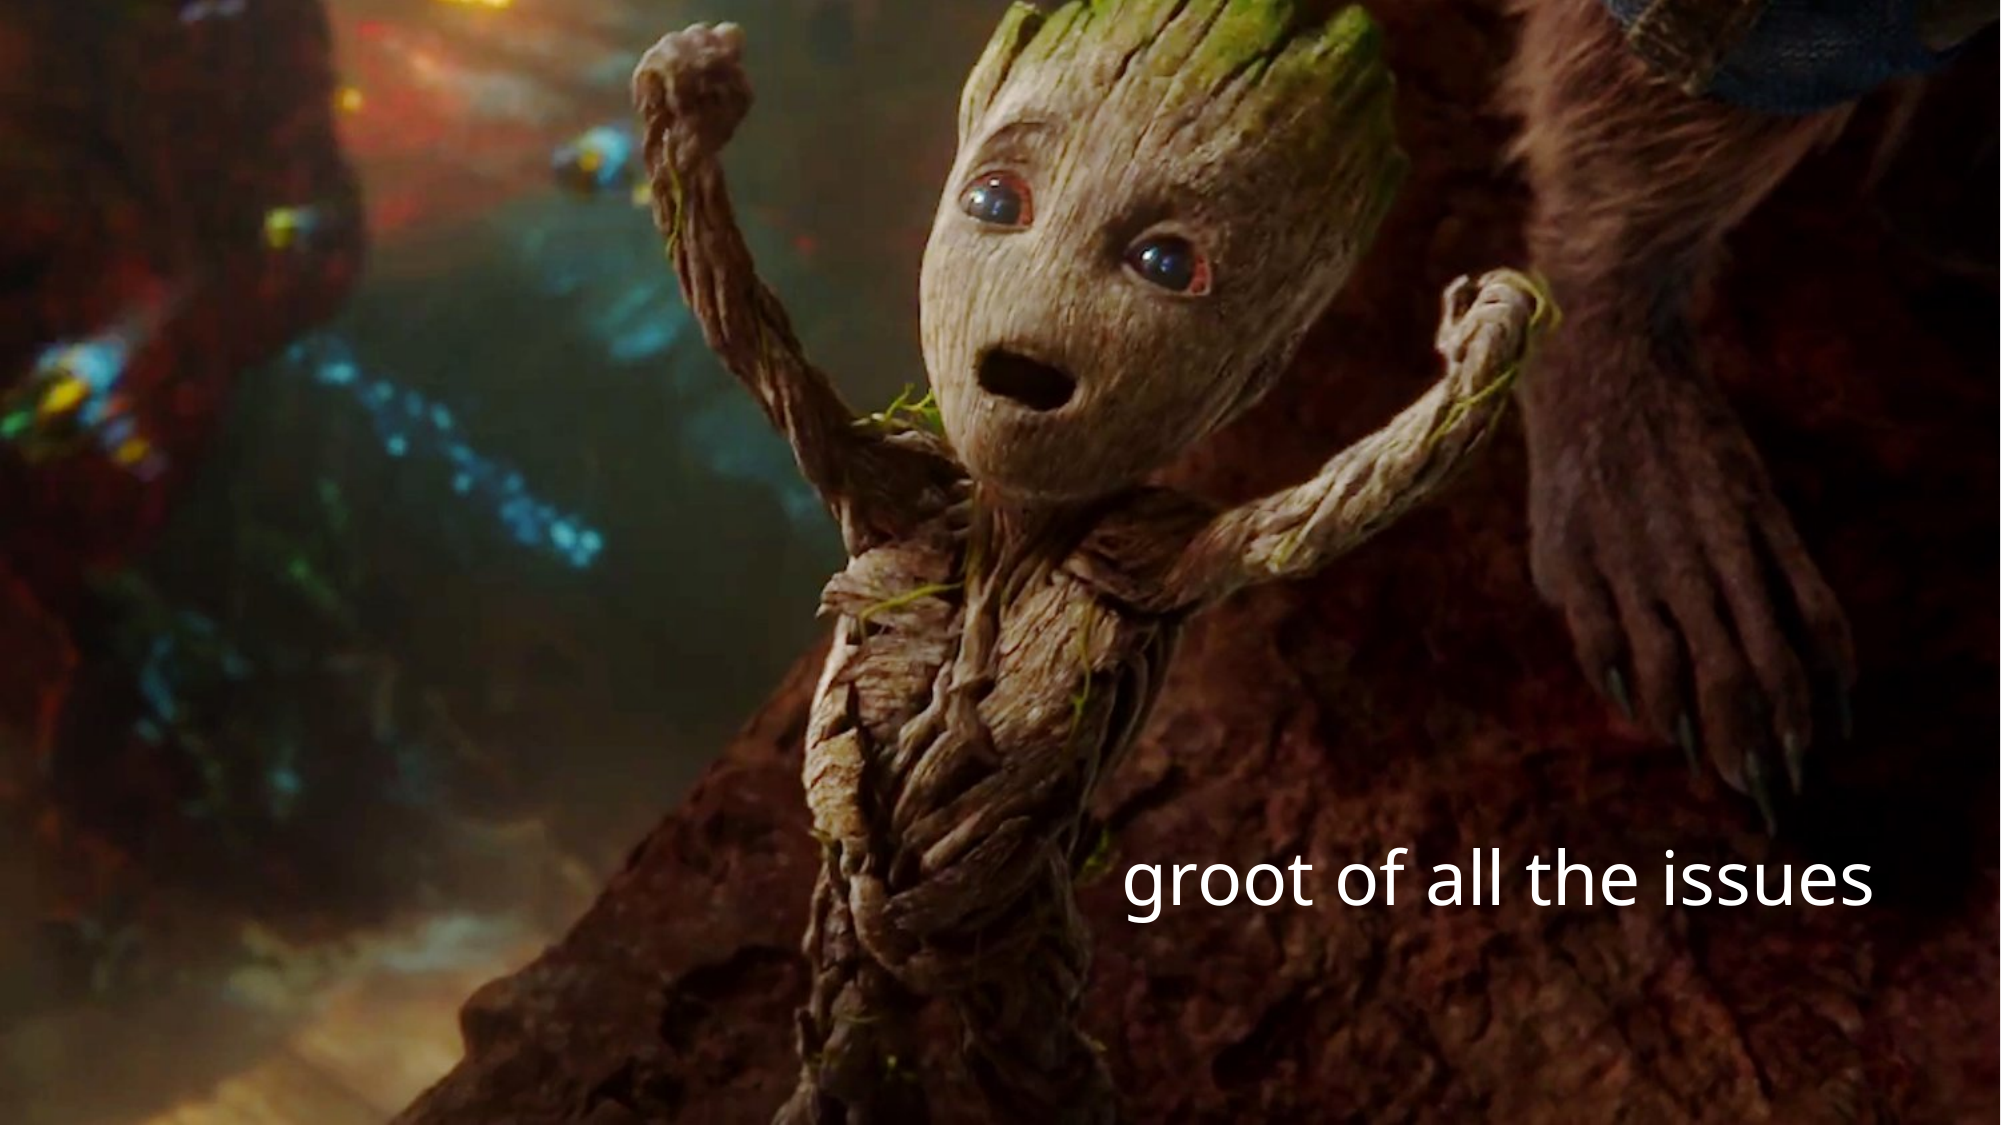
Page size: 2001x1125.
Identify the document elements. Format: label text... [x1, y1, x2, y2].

picture [0, 0, 2001, 1125]
text_box groot of all the issues [1106, 823, 1891, 928]
